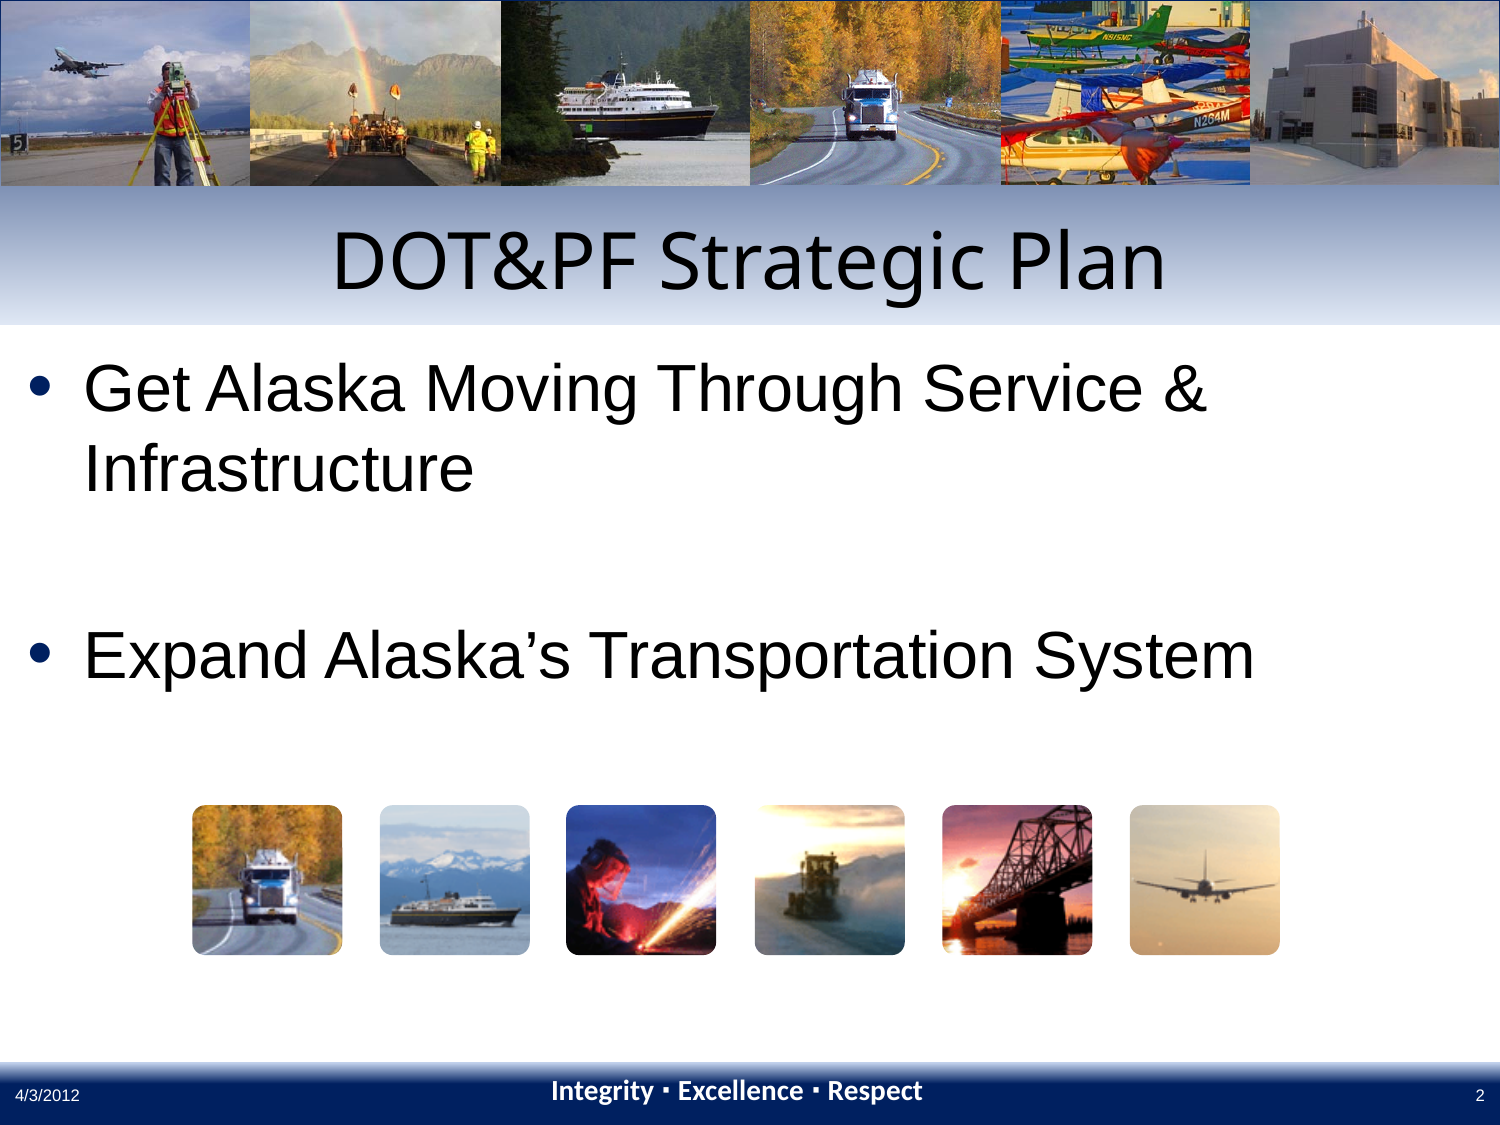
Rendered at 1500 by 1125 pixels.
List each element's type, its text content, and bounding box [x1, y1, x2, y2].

picture [942, 804, 1093, 956]
picture [1, 1, 1499, 186]
slide_number 2 [1149, 1065, 1500, 1125]
picture [192, 804, 343, 956]
picture [379, 804, 530, 956]
picture [754, 804, 905, 956]
footer Integrity ∙ Excellence ∙ Respect [500, 1087, 975, 1125]
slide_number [0, 1065, 350, 1125]
picture [1129, 804, 1280, 956]
list Get Alaska Moving Through Service & Infrastructure Expand Alaska’s Transportation System [12, 337, 1488, 1063]
title DOT&PF Strategic Plan [0, 189, 1500, 325]
picture [565, 804, 717, 956]
